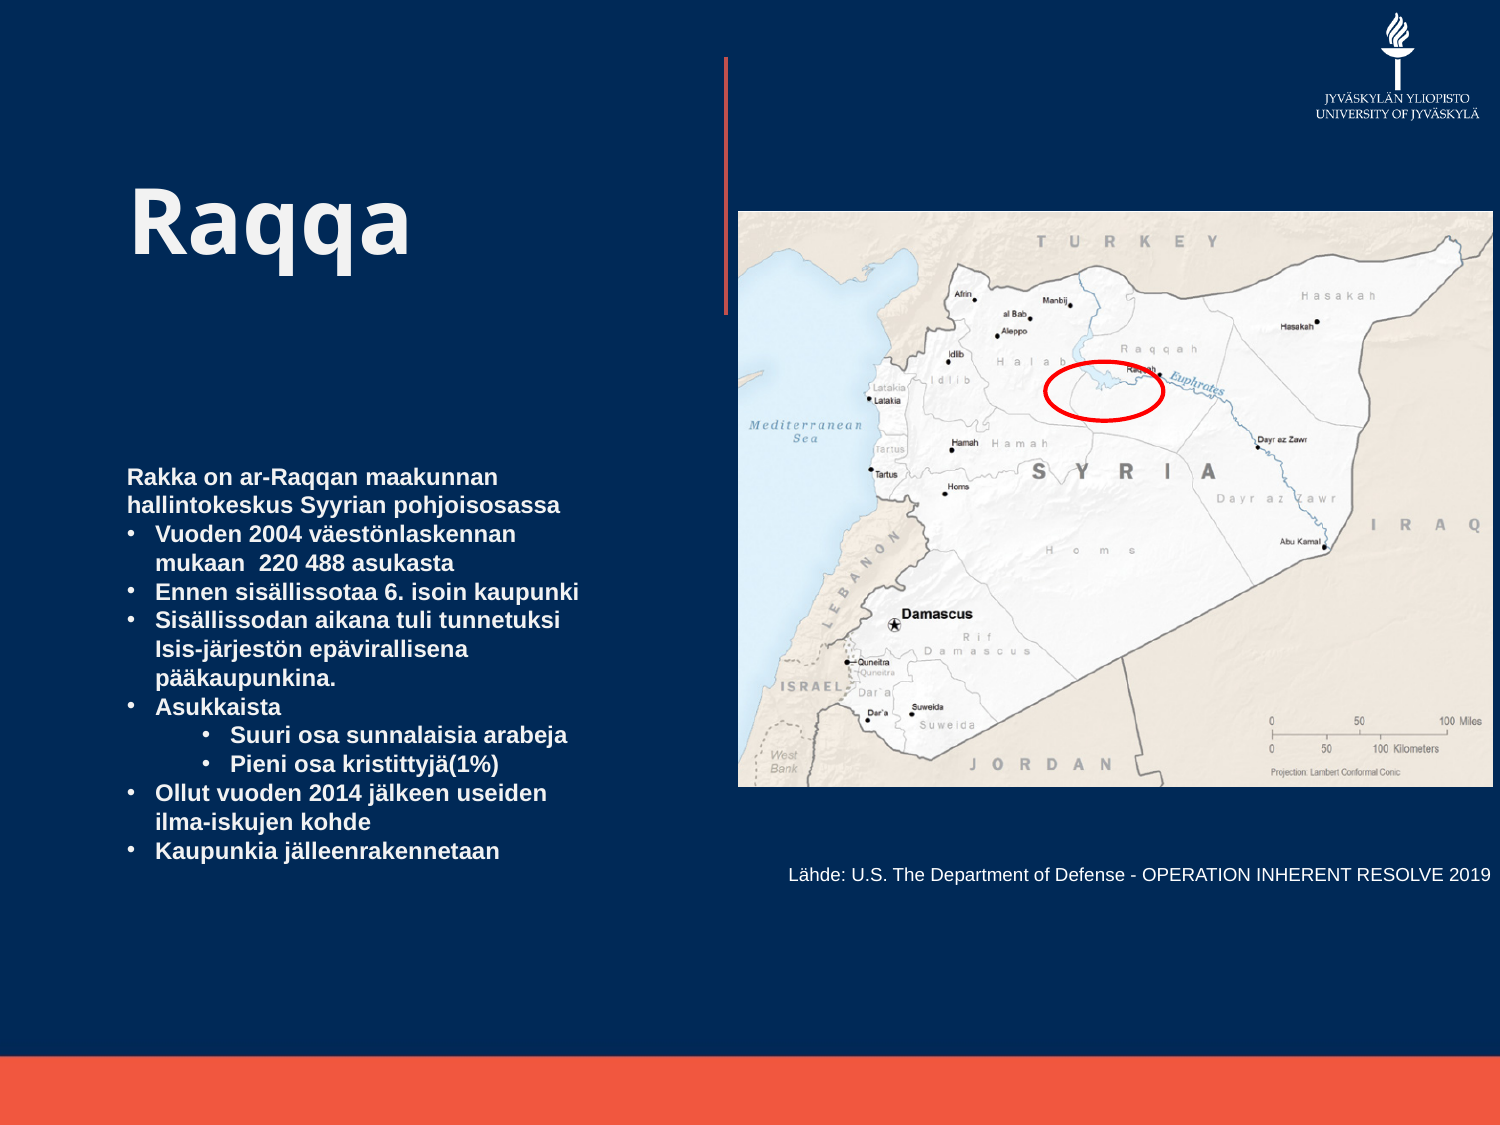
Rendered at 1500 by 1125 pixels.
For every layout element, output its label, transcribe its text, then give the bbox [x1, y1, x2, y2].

text_box Raqqa [112, 68, 603, 367]
picture [0, 0, 1500, 1125]
text_box Lähde: U.S. The Department of Defense - OPERATION INHERENT RESOLVE 2019 [773, 855, 1500, 893]
text_box Rakka on ar-Raqqan maakunnan hallintokeskus Syyrian pohjoisosassa Vuoden 2004 väestönlaskennan mukaan 220 488 asukasta Ennen sisällissotaa 6. isoin kaupunki Sisällissodan aikana tuli tunnetuksi Isis-järjestön epävirallisena pääkaupunkina. Asukkaista Suuri osa sunnalaisia arabeja Pieni osa kristittyjä(1%) Ollut vuoden 2014 jälkeen useiden ilma-iskujen kohde Kaupunkia jälleenrakennetaan [112, 453, 609, 929]
